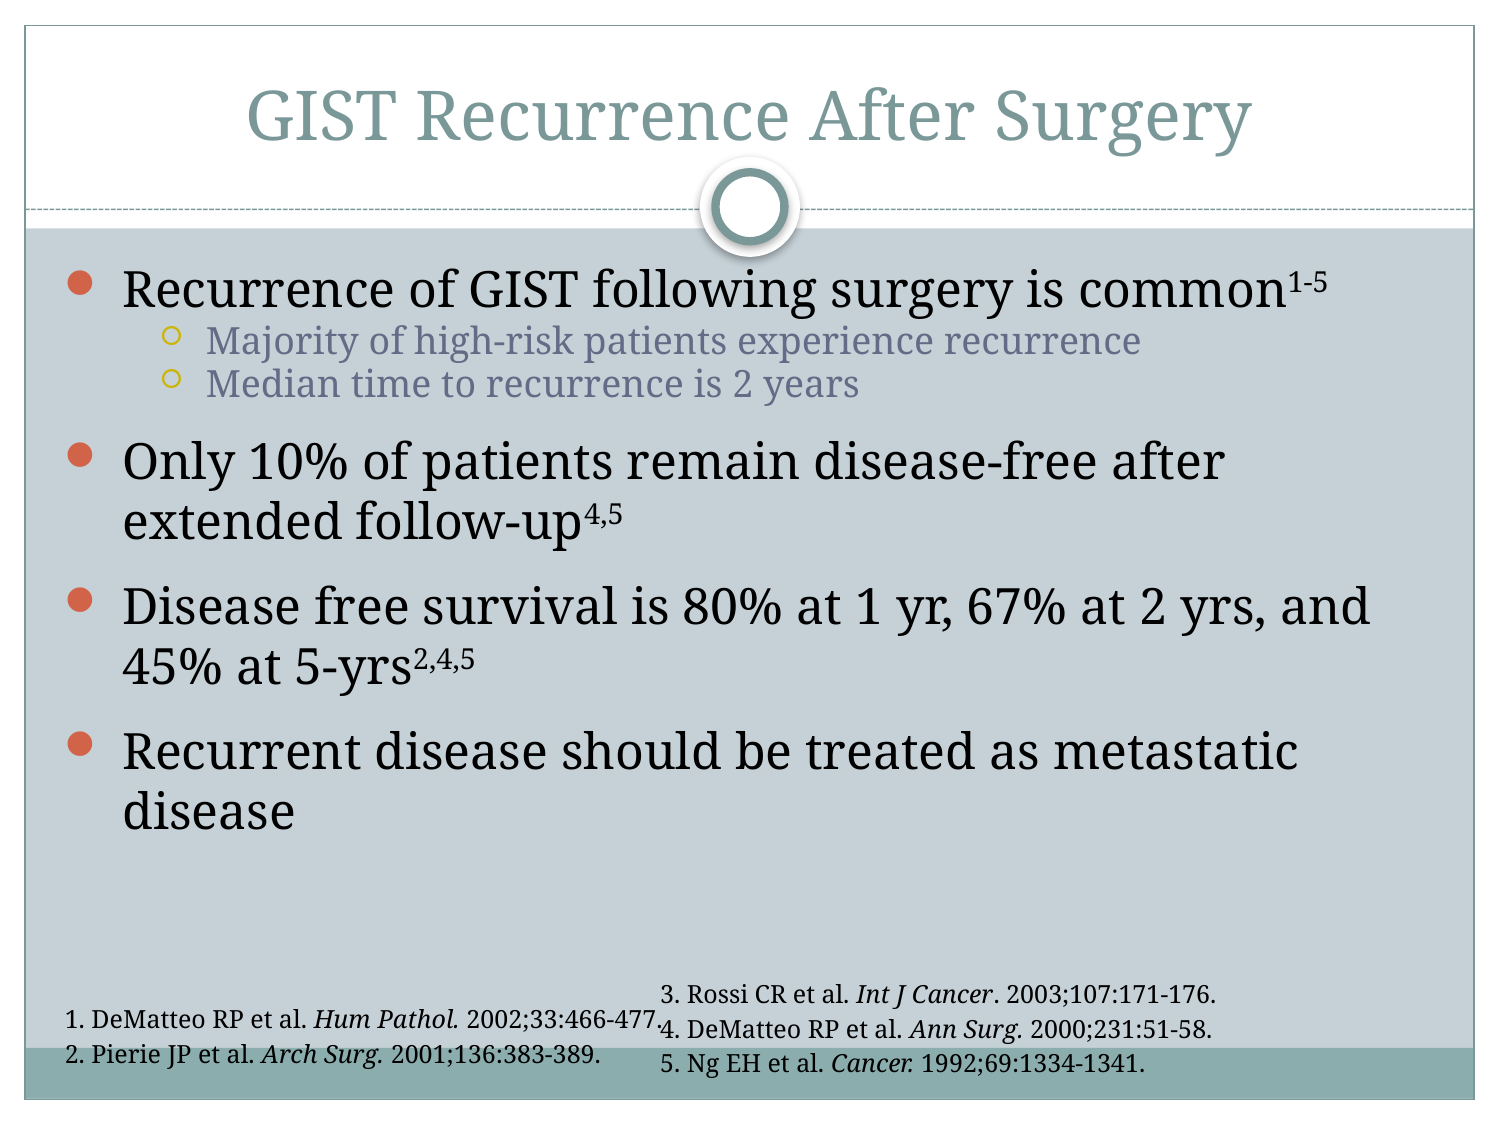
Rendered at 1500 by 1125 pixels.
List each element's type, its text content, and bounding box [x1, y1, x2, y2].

list Recurrence of GIST following surgery is common1-5 Majority of high-risk patients experience recurrence Median time to recurrence is 2 years Only 10% of patients remain disease-free after extended follow-up4,5 Disease free survival is 80% at 1 yr, 67% at 2 yrs, and 45% at 5-yrs2,4,5 Recurrent disease should be treated as metastatic disease [49, 250, 1445, 950]
title GIST Recurrence After Surgery [49, 37, 1450, 162]
text_box 3. Rossi CR et al. Int J Cancer. 2003;107:171-176. 4. DeMatteo RP et al. Ann Surg. 2000;231:51-58. 5. Ng EH et al. Cancer. 1992;69:1334-1341. [645, 974, 1382, 1086]
text_box 1. DeMatteo RP et al. Hum Pathol. 2002;33:466-477. 2. Pierie JP et al. Arch Surg. 2001;136:383-389. [50, 962, 776, 1076]
